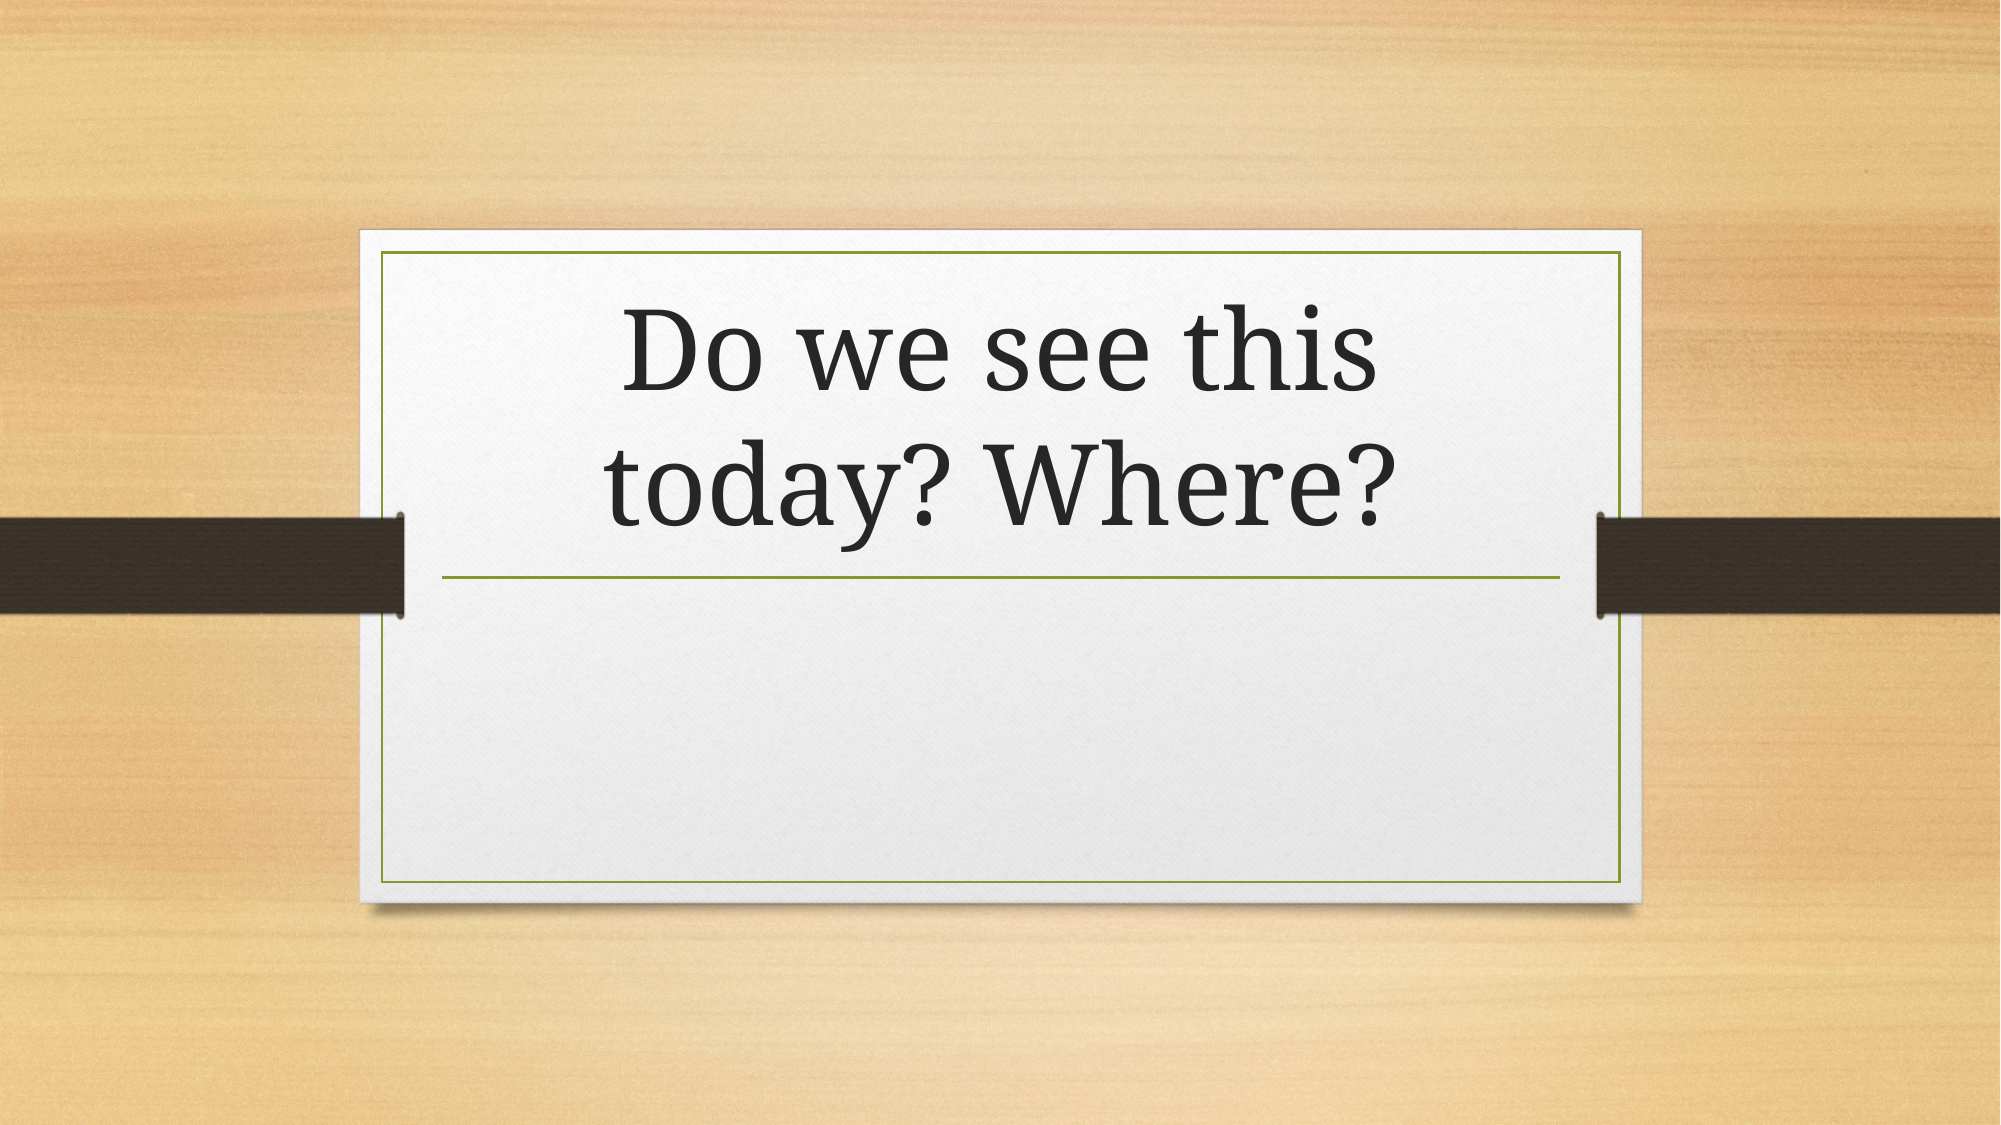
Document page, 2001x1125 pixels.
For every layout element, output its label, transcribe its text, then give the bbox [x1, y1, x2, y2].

picture [0, 0, 2001, 1125]
title Do we see this today? Where? [441, 306, 1560, 556]
